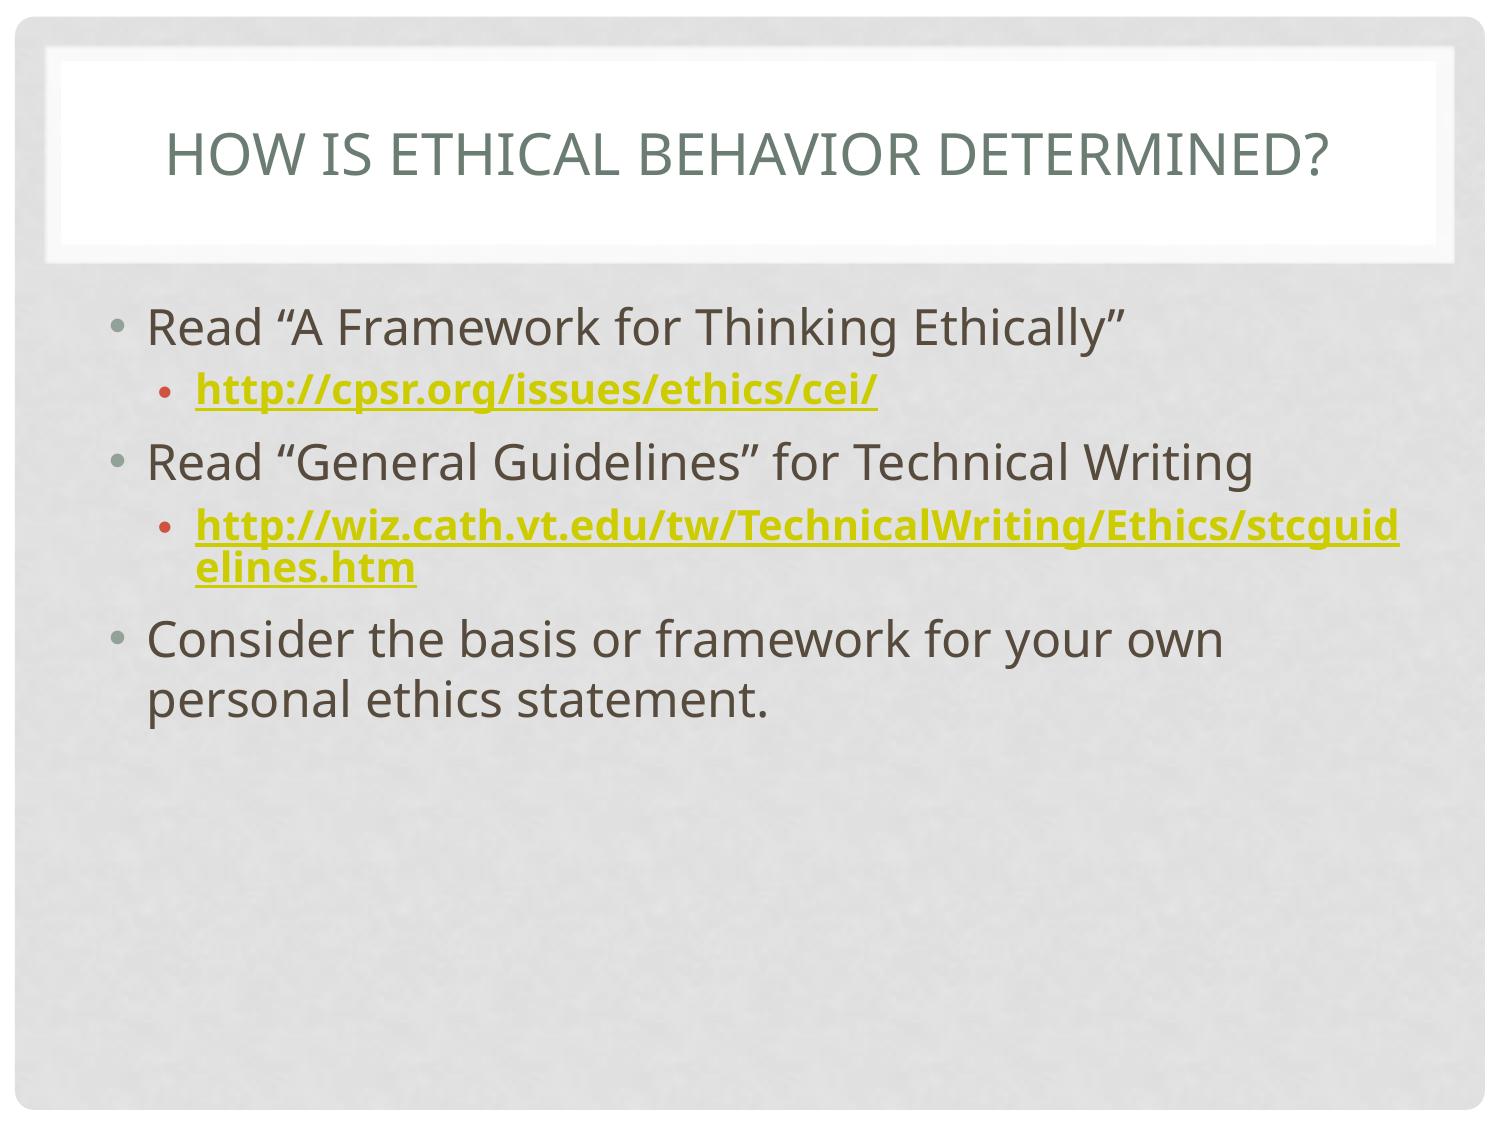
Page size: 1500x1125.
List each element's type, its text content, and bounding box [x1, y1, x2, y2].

title How is ethical behavior determined? [69, 66, 1425, 238]
list Read “A Framework for Thinking Ethically” http://cpsr.org/issues/ethics/cei/ Read “General Guidelines” for Technical Writing http://wiz.cath.vt.edu/tw/TechnicalWriting/Ethics/stcguidelines.htm Consider the basis or framework for your own personal ethics statement. [75, 287, 1425, 1005]
